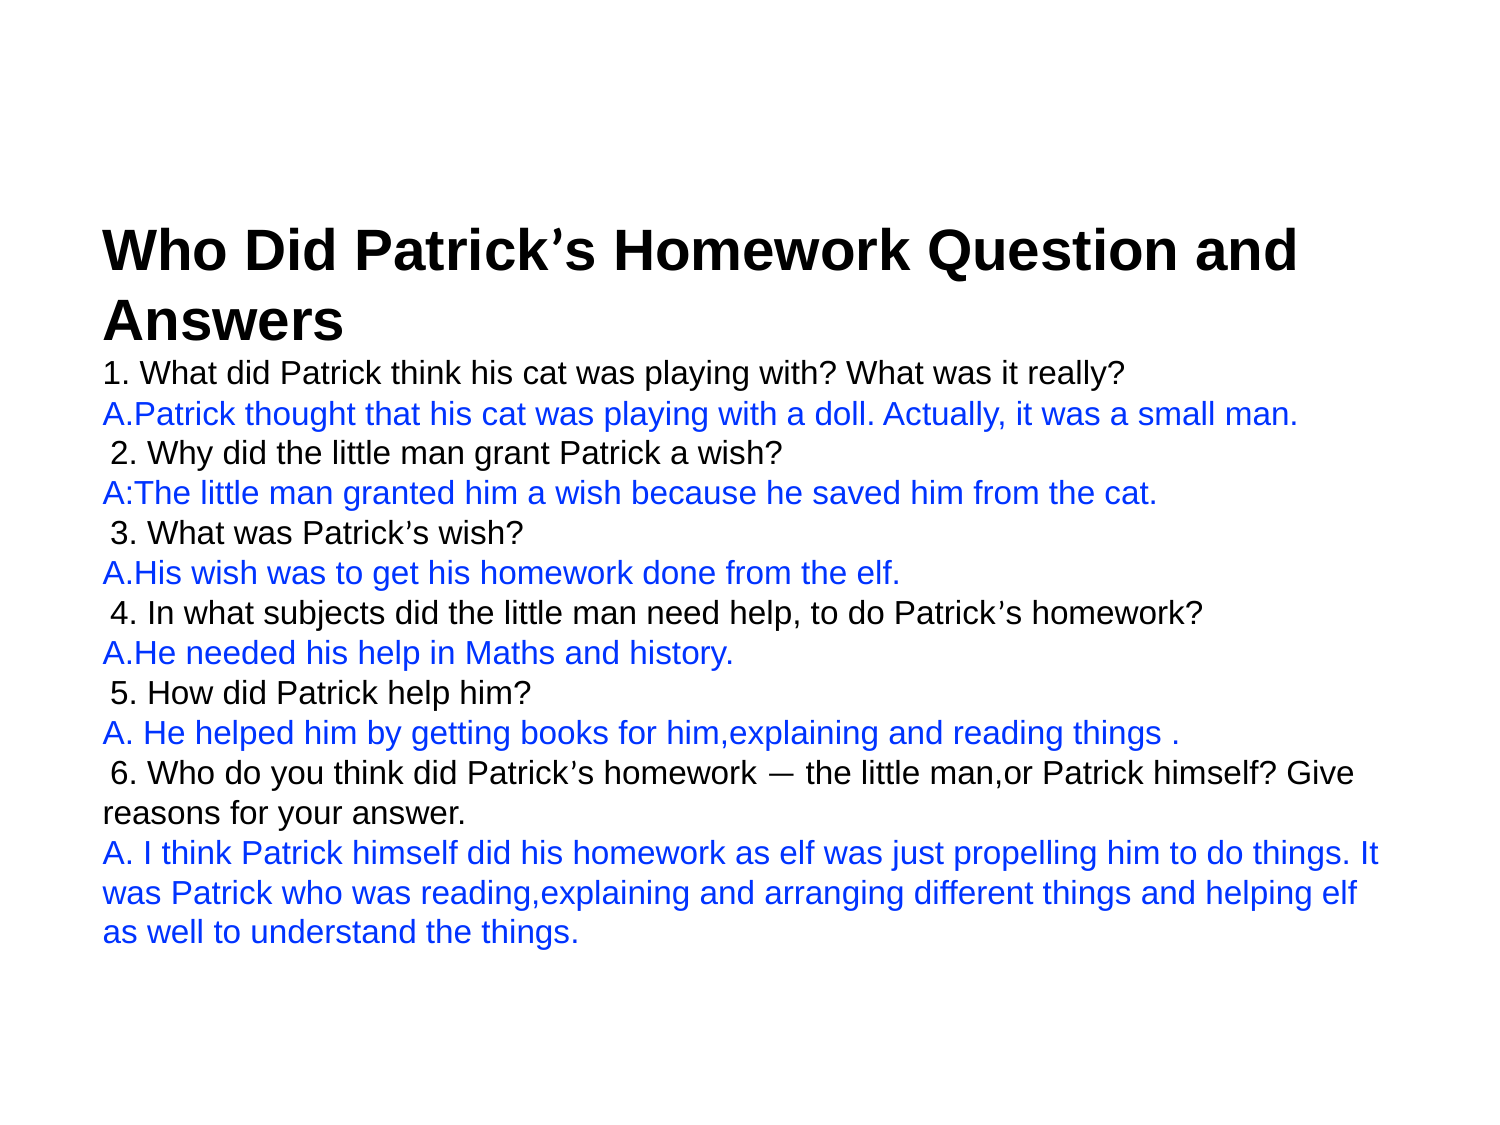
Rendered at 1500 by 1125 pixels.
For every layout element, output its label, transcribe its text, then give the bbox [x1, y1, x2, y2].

text_box Who Did Patrick’s Homework Question and Answers 1. What did Patrick think his cat was playing with? What was it really? A.Patrick thought that his cat was playing with a doll. Actually, it was a small man. 2. Why did the little man grant Patrick a wish? A:The little man granted him a wish because he saved him from the cat. 3. What was Patrick’s wish? A.His wish was to get his homework done from the elf. 4. In what subjects did the little man need help, to do Patrick’s homework? A.He needed his help in Maths and history. 5. How did Patrick help him? A. He helped him by getting books for him,explaining and reading things . 6. Who do you think did Patrick’s homework — the little man,or Patrick himself? Give reasons for your answer. A. I think Patrick himself did his homework as elf was just propelling him to do things. It was Patrick who was reading,explaining and arranging different things and helping elf as well to understand the things. [87, 204, 1400, 958]
